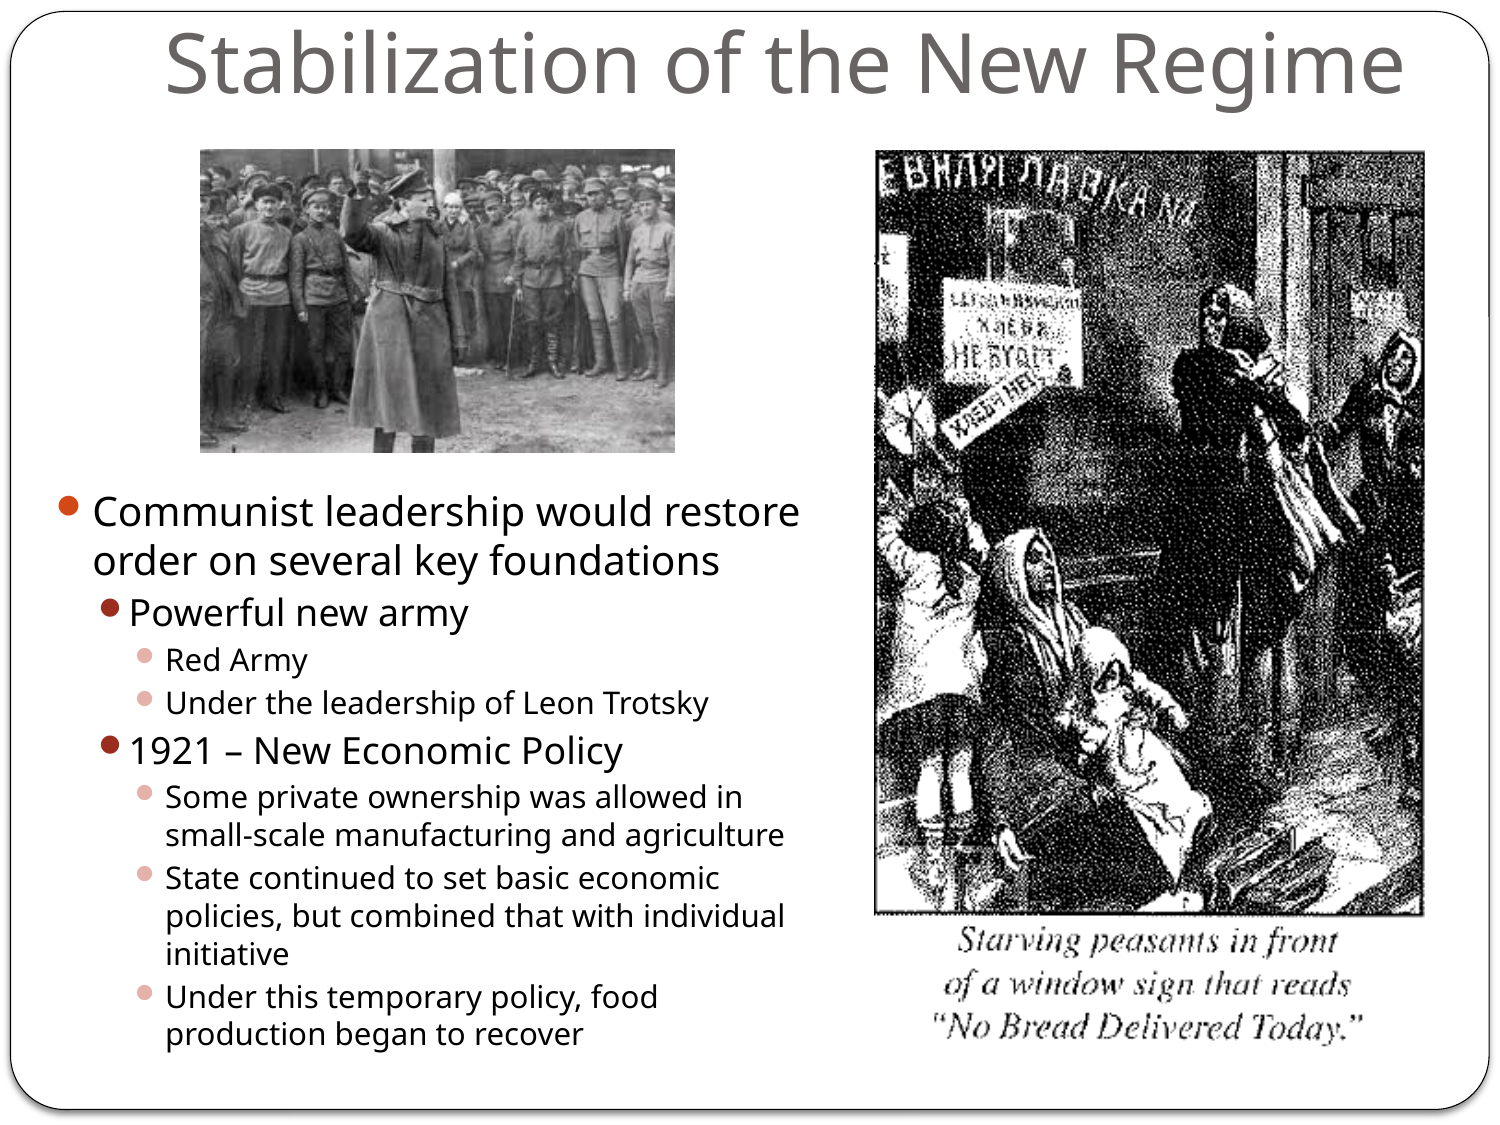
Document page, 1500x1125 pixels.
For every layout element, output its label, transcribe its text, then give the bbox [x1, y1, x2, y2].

title Stabilization of the New Regime [150, 0, 1425, 125]
picture [873, 149, 1426, 1051]
picture [199, 149, 676, 453]
list Communist leadership would restore order on several key foundations Powerful new army Red Army Under the leadership of Leon Trotsky 1921 – New Economic Policy Some private ownership was allowed in small-scale manufacturing and agriculture State continued to set basic economic policies, but combined that with individual initiative Under this temporary policy, food production began to recover [41, 478, 834, 1105]
